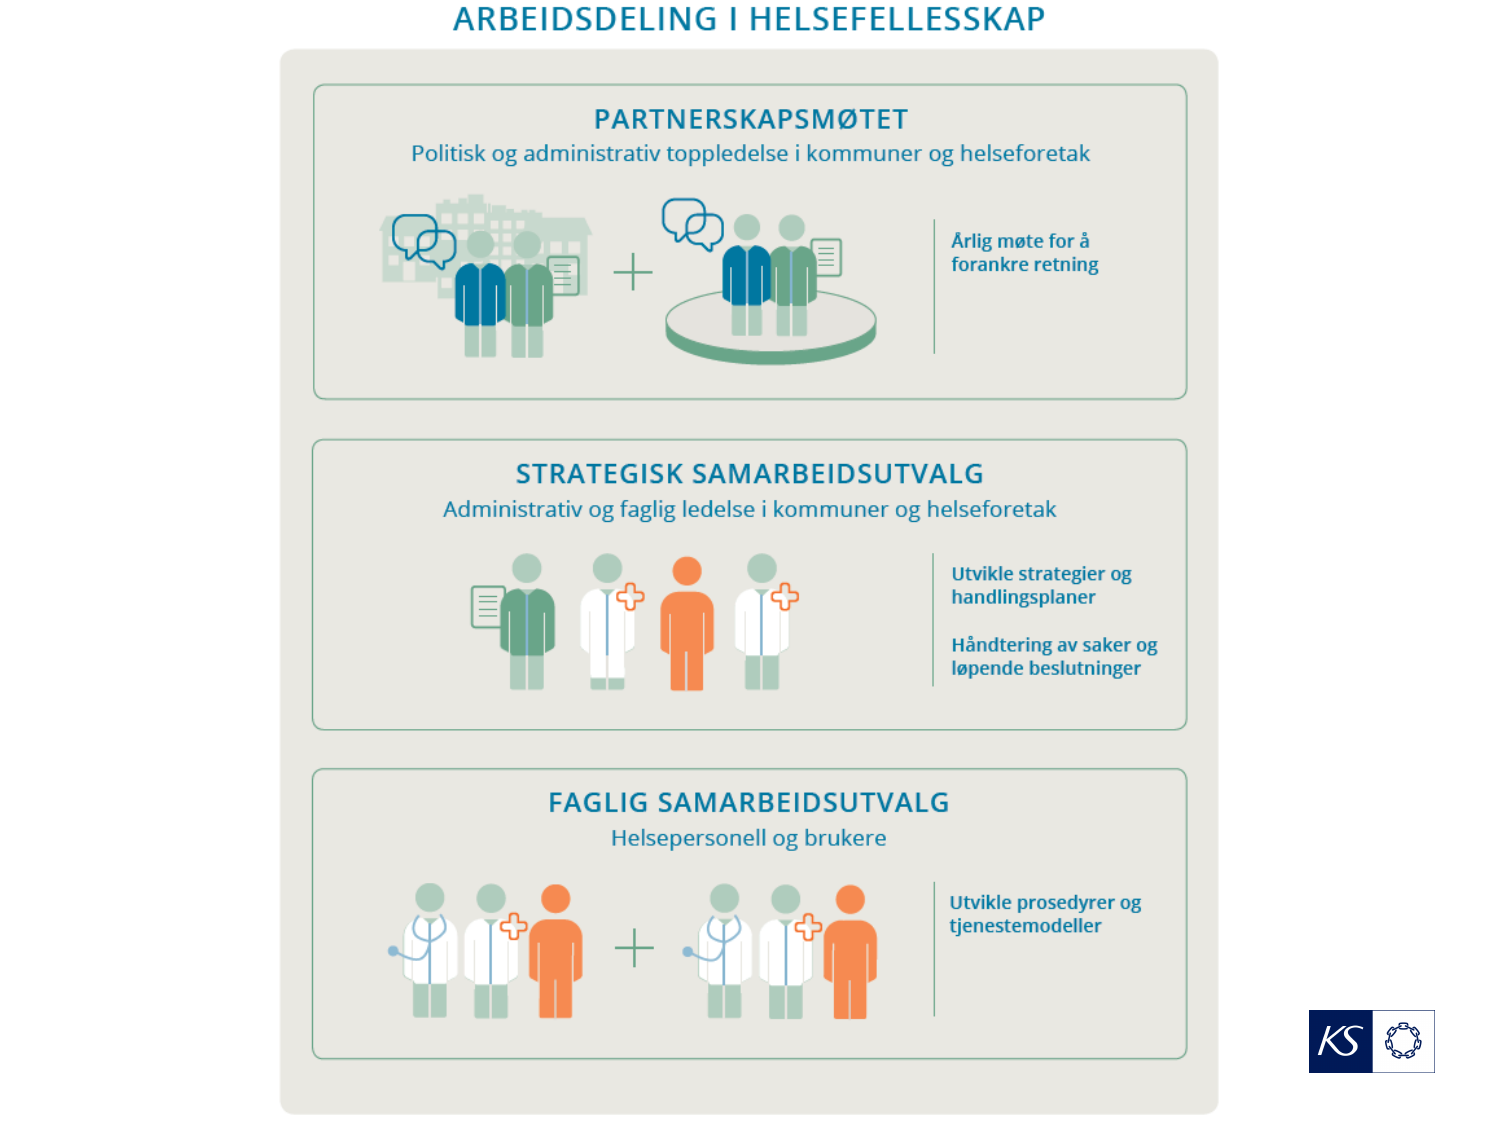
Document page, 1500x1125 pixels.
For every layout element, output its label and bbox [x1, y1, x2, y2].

picture [1309, 1010, 1435, 1073]
picture [277, 2, 1223, 1123]
